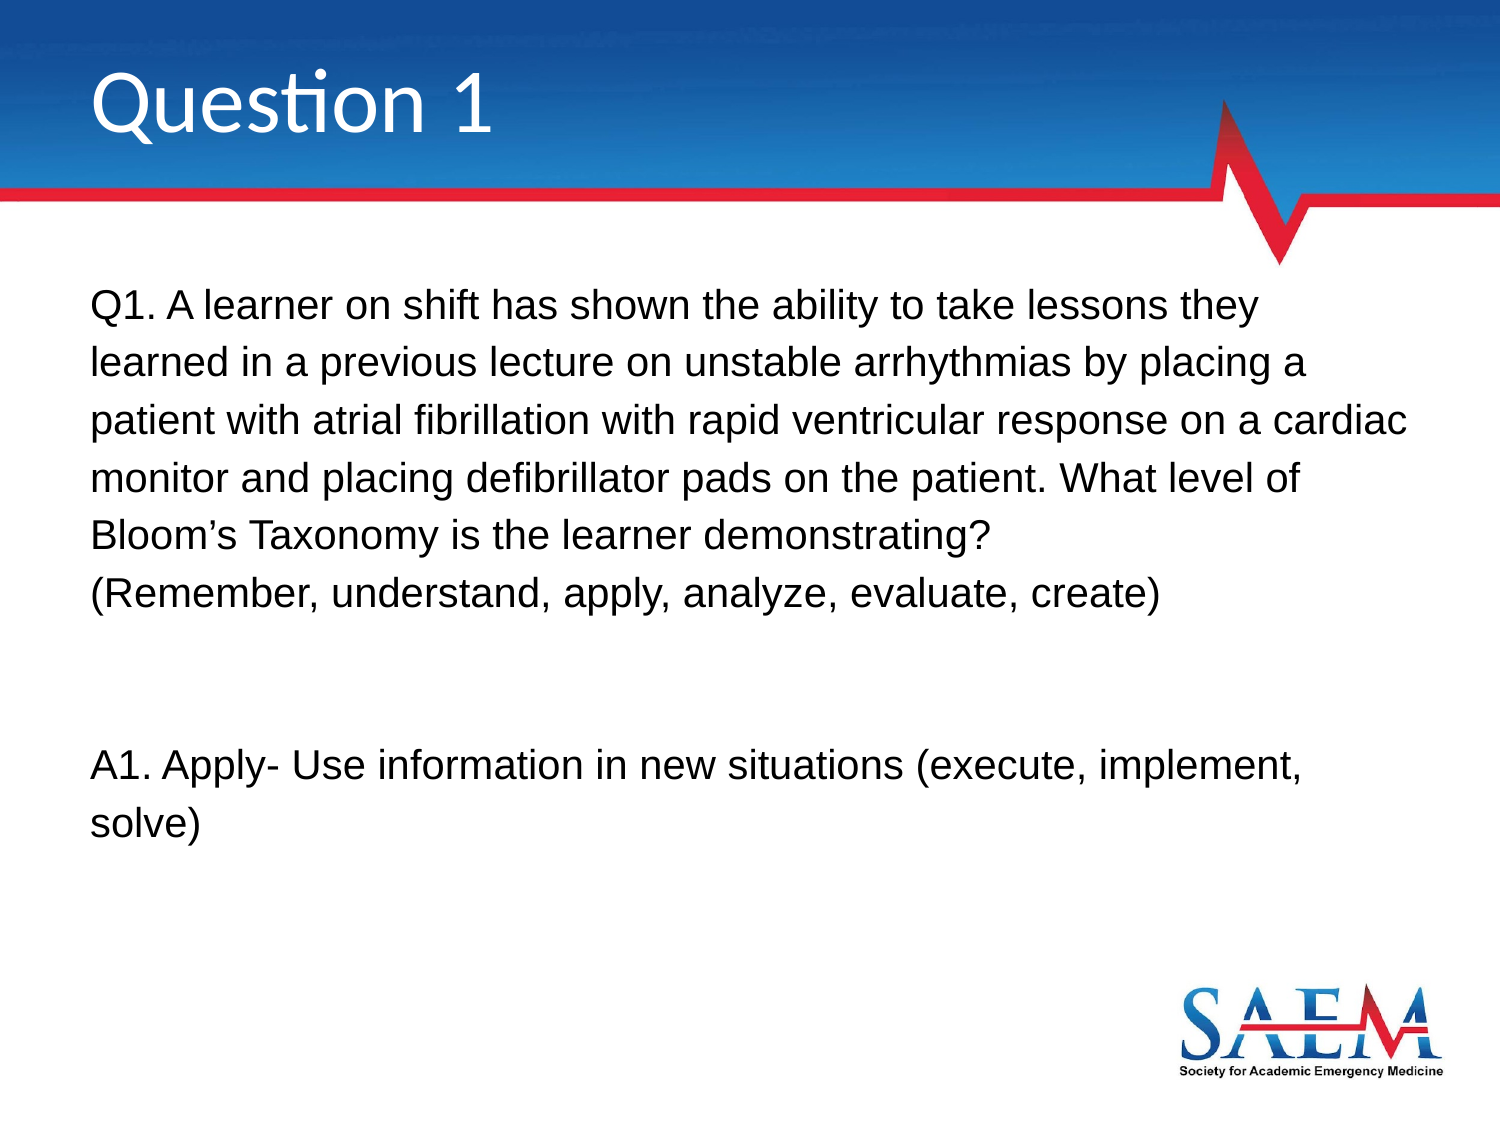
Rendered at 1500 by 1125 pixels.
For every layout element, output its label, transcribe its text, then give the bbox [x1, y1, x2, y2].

title Question 1 [75, 2, 1425, 190]
picture [0, 0, 1500, 1125]
list Q1. A learner on shift has shown the ability to take lessons they learned in a previous lecture on unstable arrhythmias by placing a patient with atrial fibrillation with rapid ventricular response on a cardiac monitor and placing defibrillator pads on the patient. What level of Bloom’s Taxonomy is the learner demonstrating? (Remember, understand, apply, analyze, evaluate, create) A1. Apply- Use information in new situations (execute, implement, solve) [75, 262, 1425, 1005]
